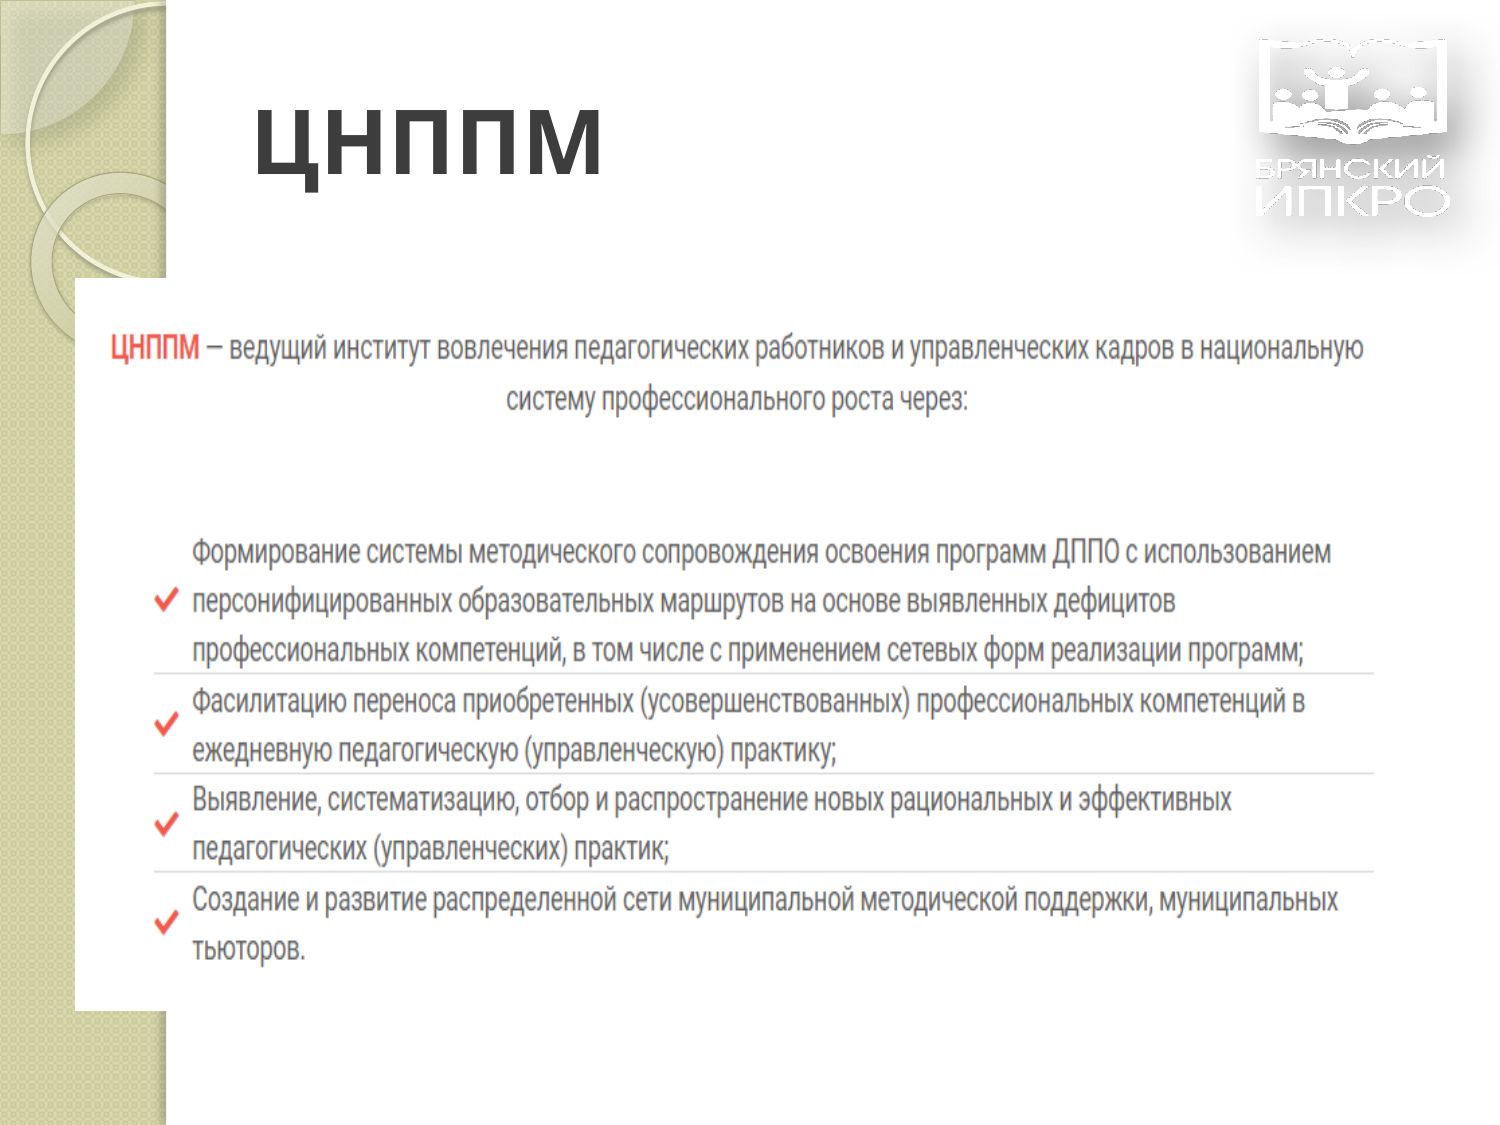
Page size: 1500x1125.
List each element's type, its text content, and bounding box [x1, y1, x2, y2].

title ЦНППМ [235, 45, 1236, 233]
picture [1245, 31, 1458, 223]
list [74, 278, 1426, 1011]
